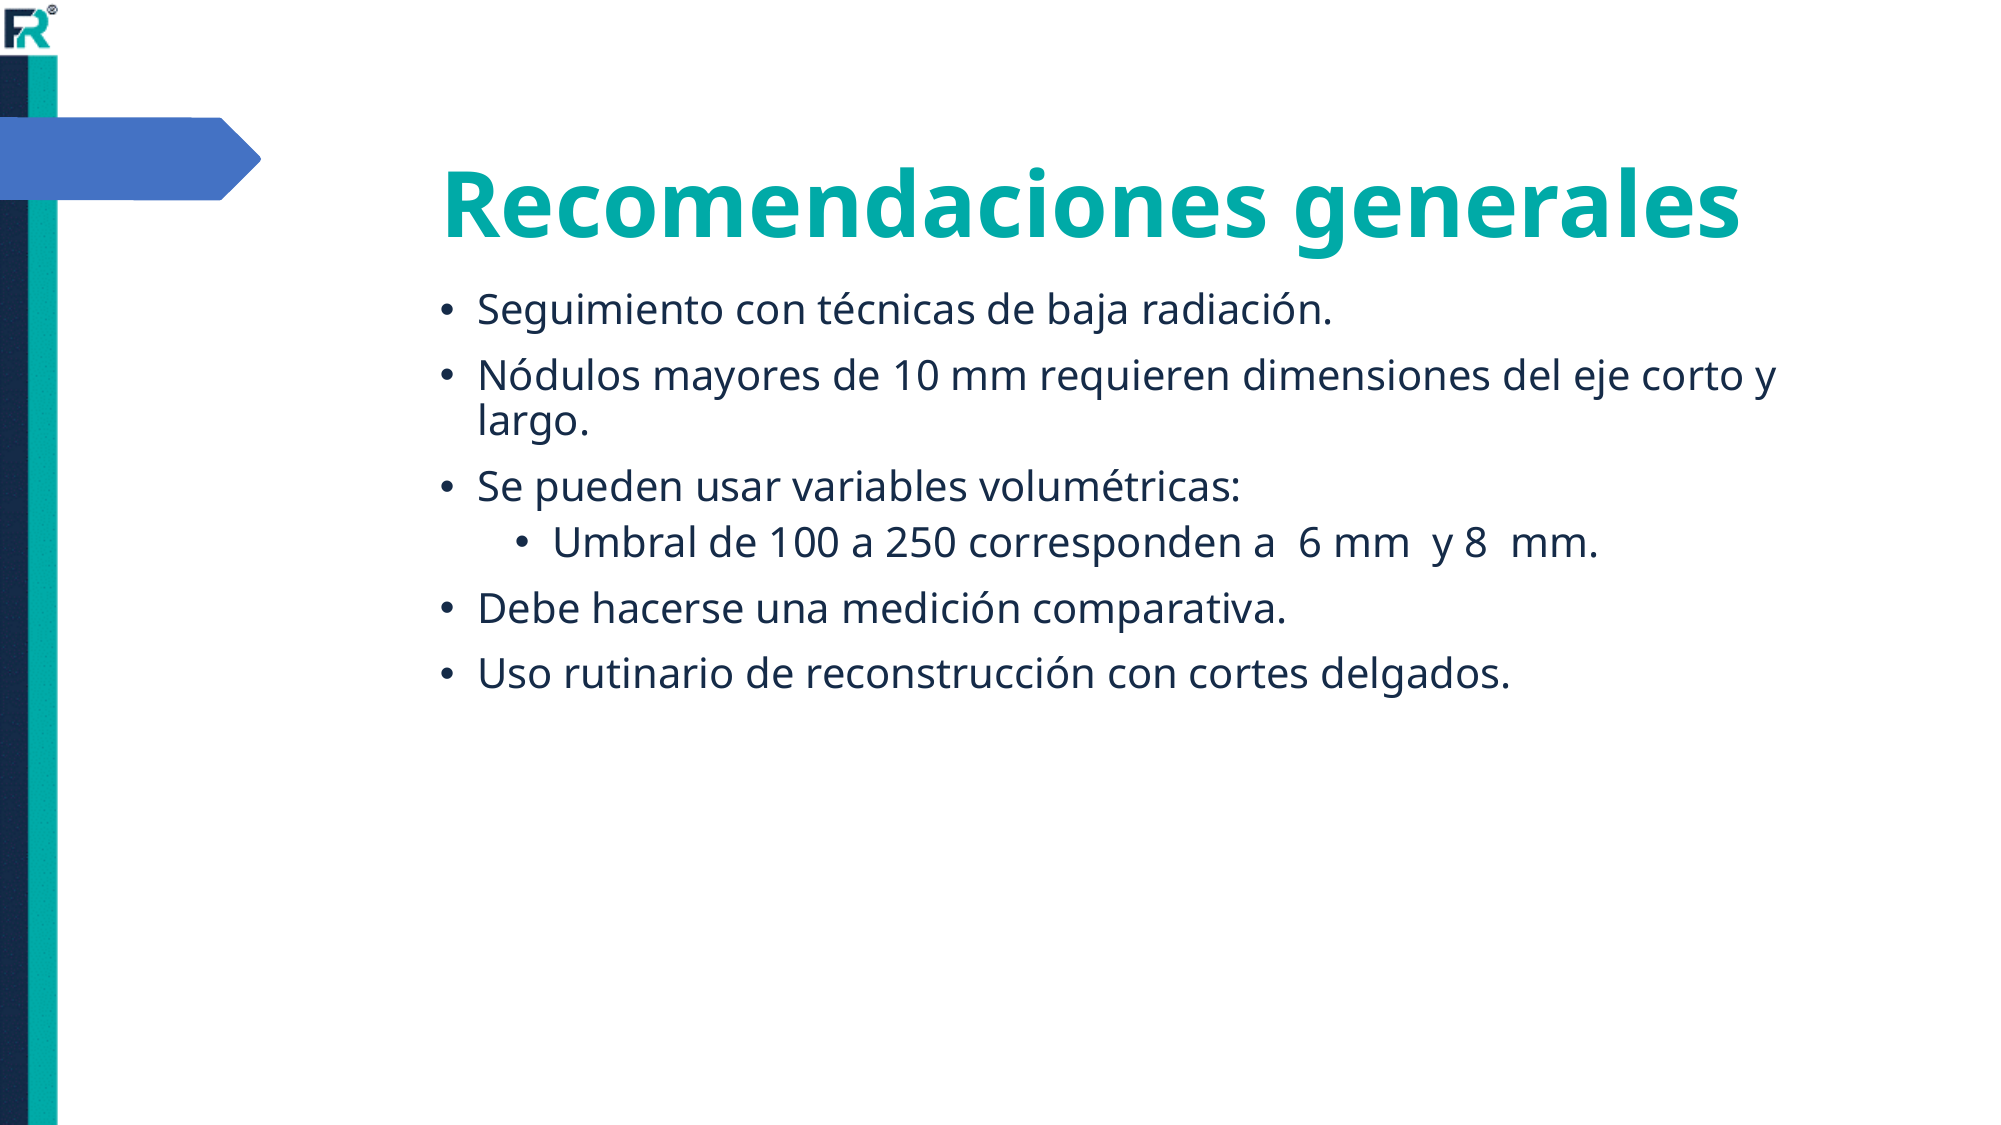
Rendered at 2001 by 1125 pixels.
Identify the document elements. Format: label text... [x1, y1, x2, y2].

picture [0, 0, 2001, 1125]
title Recomendaciones generales [425, 102, 1888, 281]
list Seguimiento con técnicas de baja radiación. Nódulos mayores de 10 mm requieren dimensiones del eje corto y largo. Se pueden usar variables volumétricas: Umbral de 100 a 250 corresponden a 6 mm y 8 mm. Debe hacerse una medición comparativa. Uso rutinario de reconstrucción con cortes delgados. [424, 281, 1888, 901]
